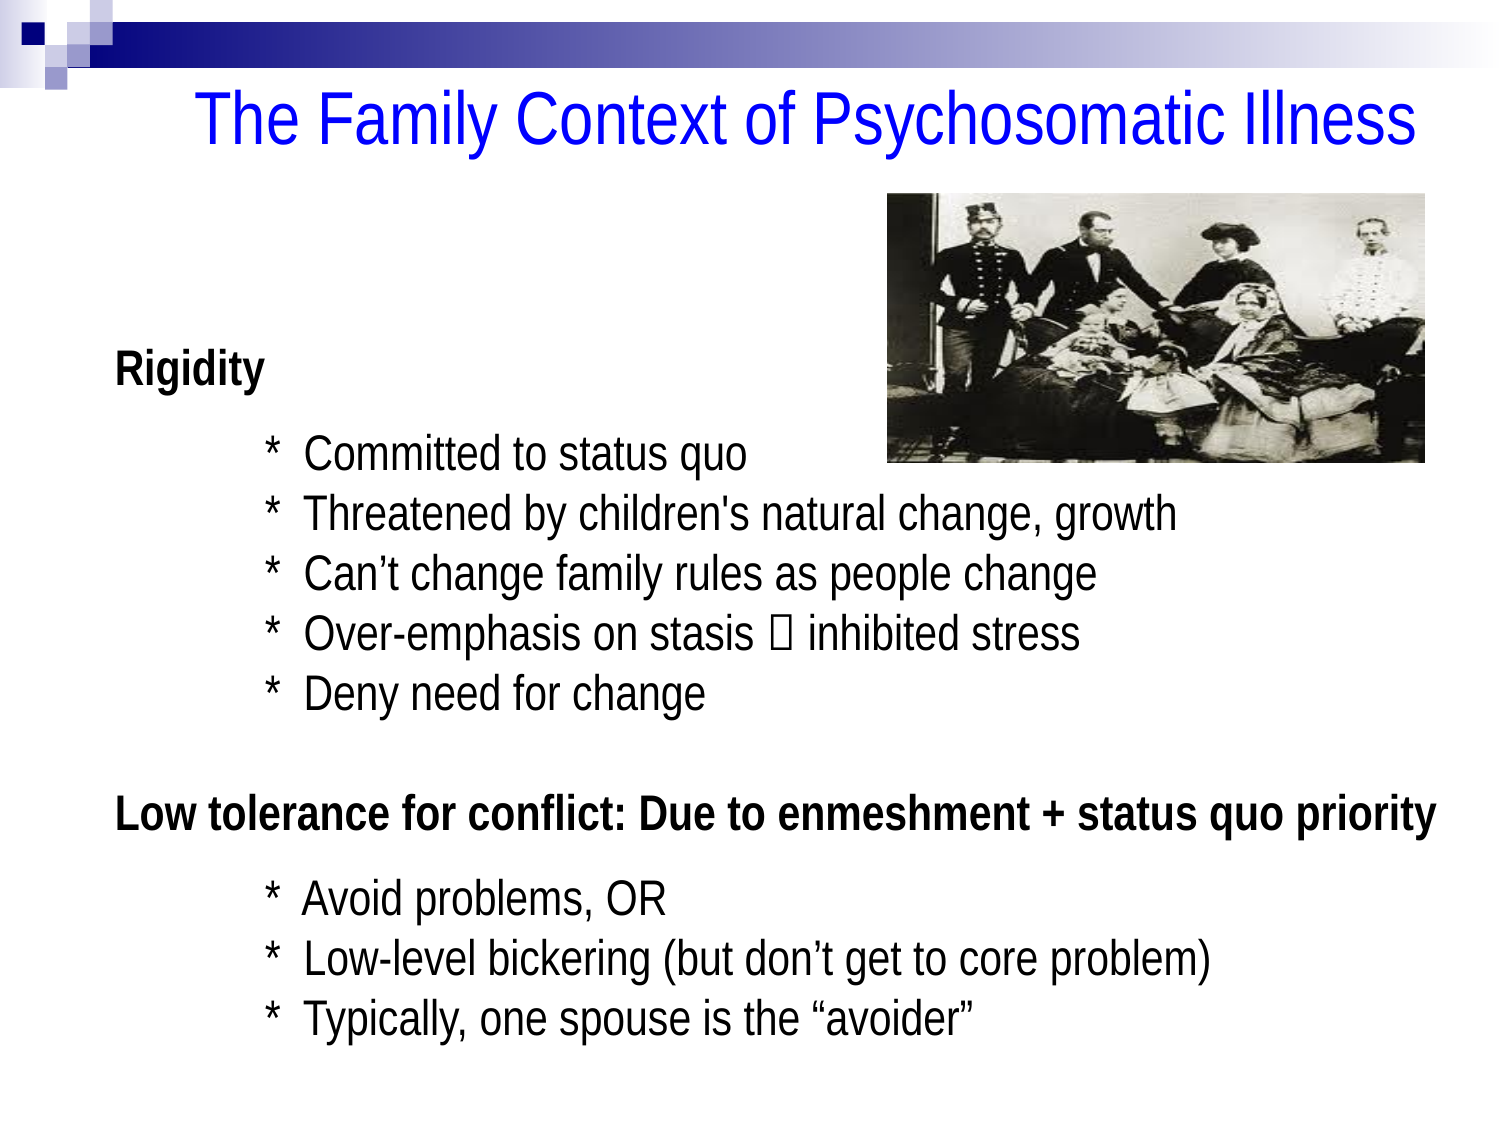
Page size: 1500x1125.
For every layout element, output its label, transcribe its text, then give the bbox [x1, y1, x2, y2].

picture [887, 193, 1426, 463]
text_box The Family Context of Psychosomatic Illness [124, 62, 1488, 168]
text_box Rigidity * Committed to status quo * Threatened by children's natural change, growth * Can’t change family rules as people change * Over-emphasis on stasis  inhibited stress * Deny need for change Low tolerance for conflict: Due to enmeshment + status quo priority * Avoid problems, OR * Low-level bickering (but don’t get to core problem) * Typically, one spouse is the “avoider” [99, 328, 1475, 1053]
